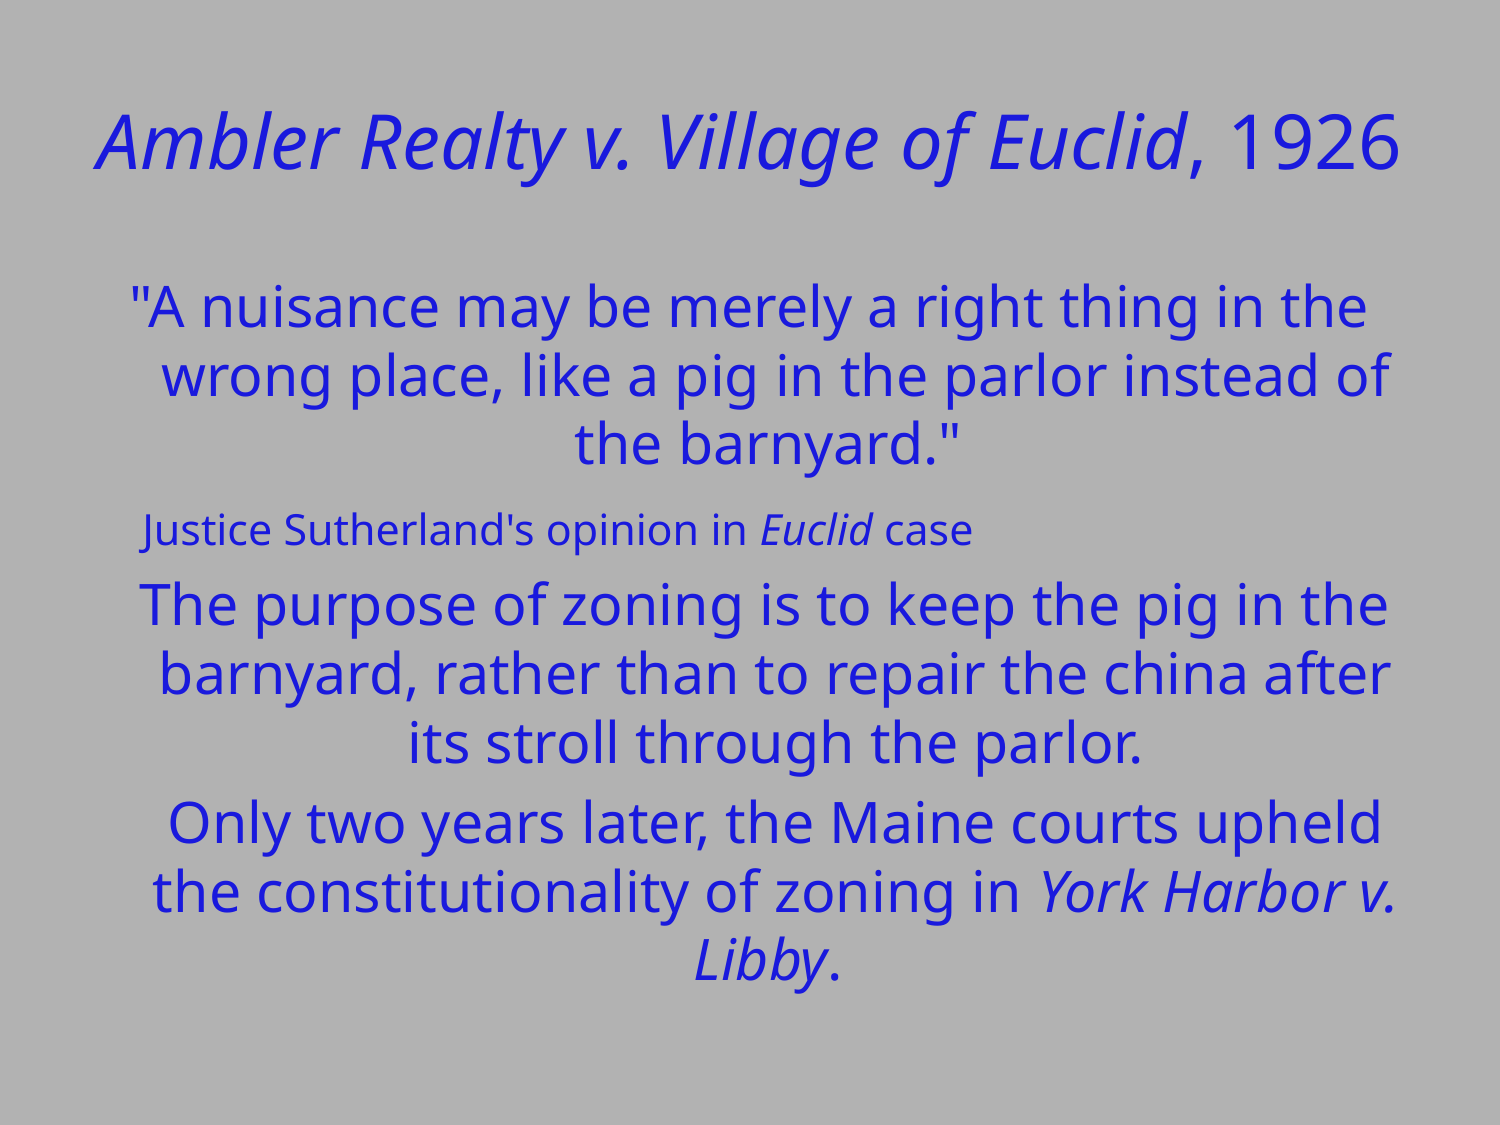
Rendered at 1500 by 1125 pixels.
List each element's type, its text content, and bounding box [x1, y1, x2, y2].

title Ambler Realty v. Village of Euclid, 1926 [75, 45, 1425, 233]
list "A nuisance may be merely a right thing in the wrong place, like a pig in the parlor instead of the barnyard." Justice Sutherland's opinion in Euclid case The purpose of zoning is to keep the pig in the barnyard, rather than to repair the china after its stroll through the parlor. Only two years later, the Maine courts upheld the constitutionality of zoning in York Harbor v. Libby. [75, 262, 1425, 1005]
